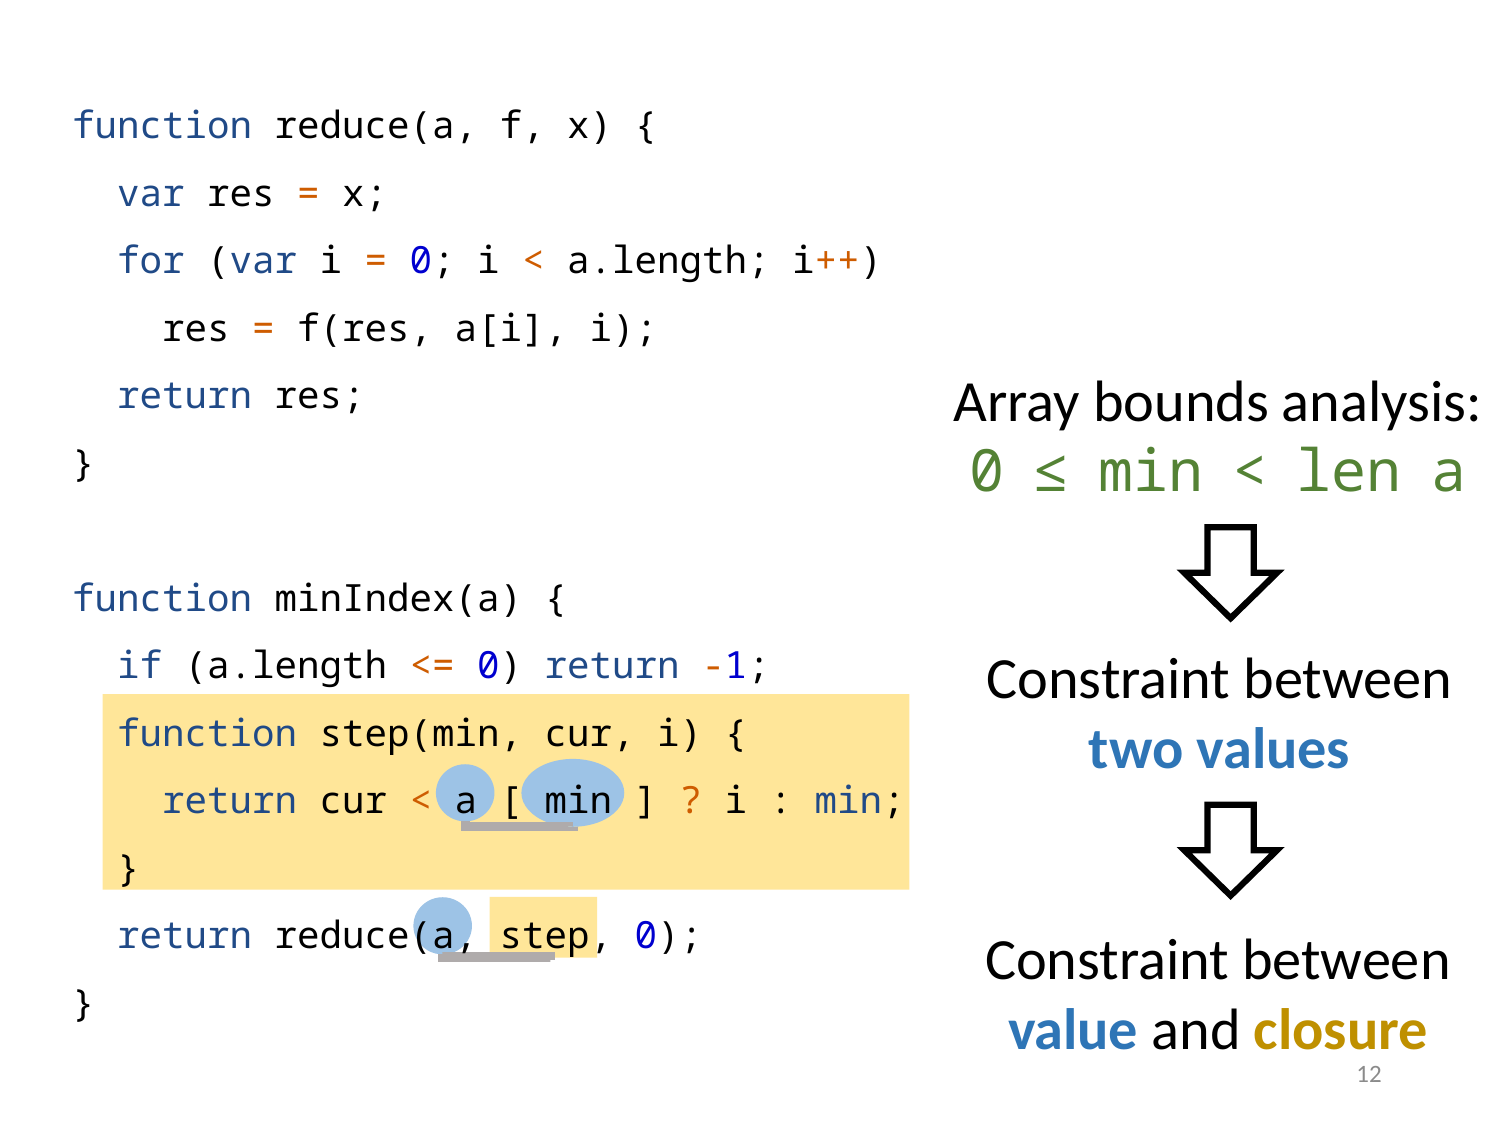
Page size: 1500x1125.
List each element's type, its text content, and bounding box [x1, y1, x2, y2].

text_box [435, 758, 625, 827]
text_box Array bounds analysis: 0 ≤ min < len a [935, 355, 1500, 511]
text_box [1181, 803, 1280, 898]
text_box function reduce(a, f, x) { var res = x; for (var i = 0; i < a.length; i++) res = f(res, a[i], i); return res; } function minIndex(a) { if (a.length <= 0) return -1; function step(min, cur, i) { return cur < a [ min ] ? i : min; } return reduce(a, step, 0); } [57, 71, 936, 1032]
text_box Constraint between two values [935, 633, 1500, 788]
text_box [1181, 526, 1280, 620]
slide_number 12 [1059, 1069, 1397, 1103]
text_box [413, 896, 598, 960]
text_box Constraint between value and closure [935, 913, 1500, 1069]
